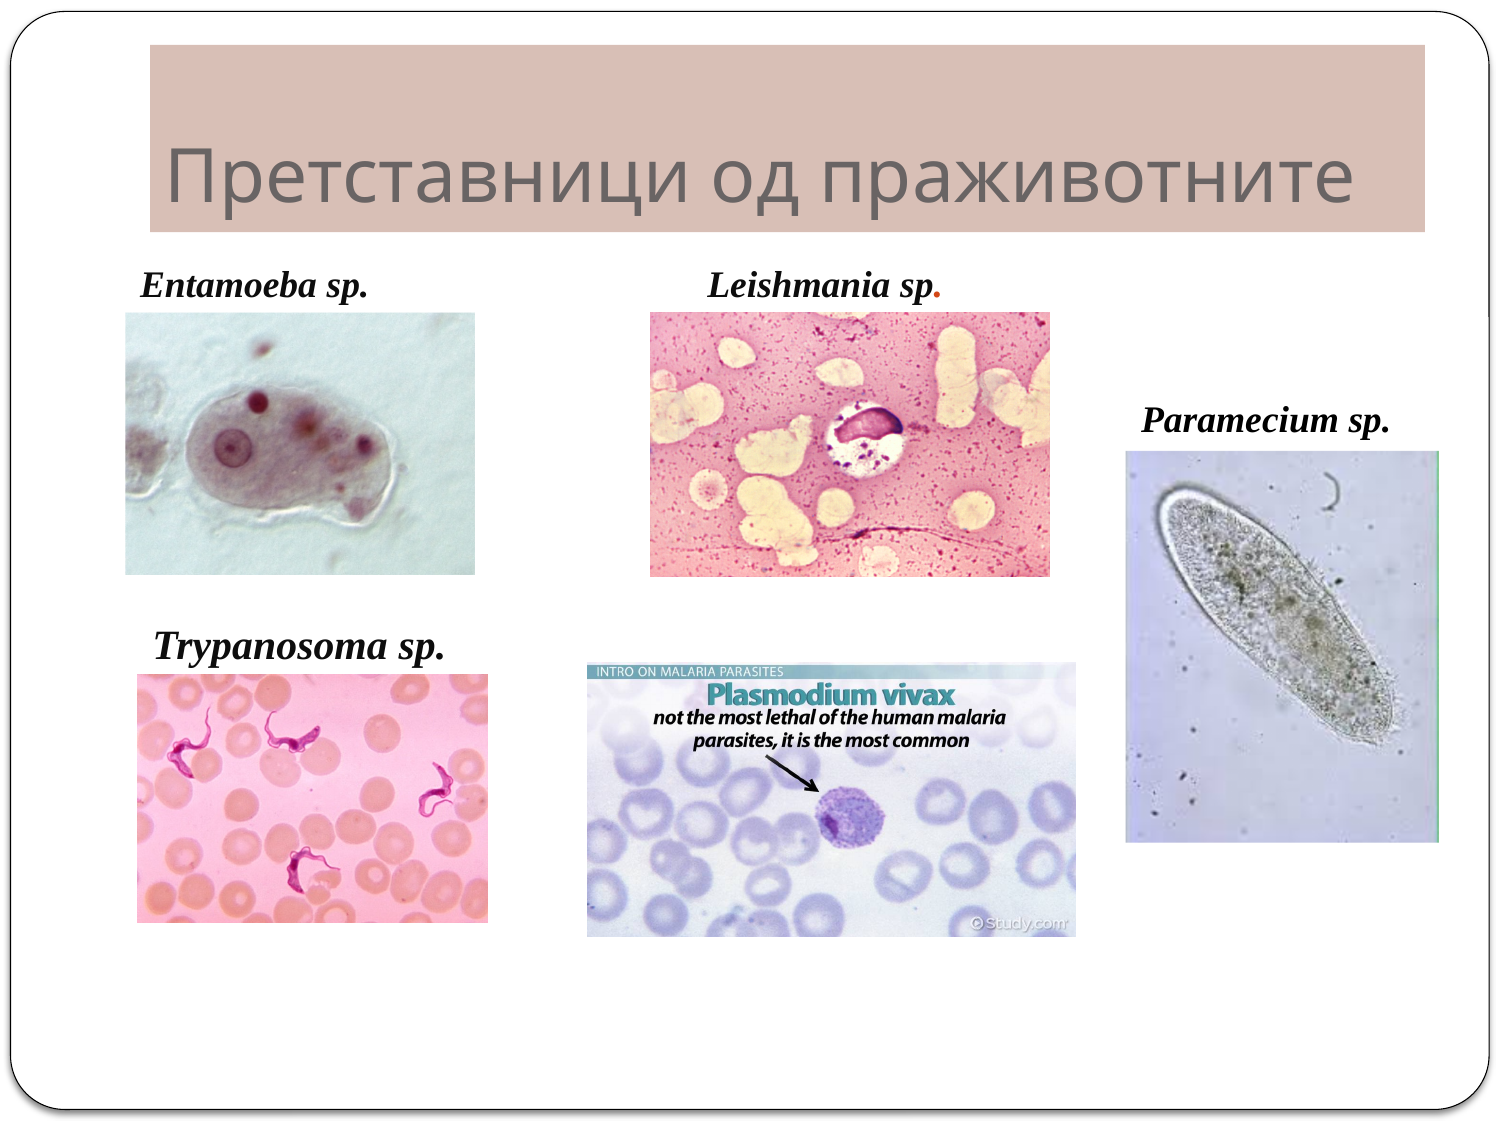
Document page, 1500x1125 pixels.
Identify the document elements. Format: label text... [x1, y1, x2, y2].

picture [137, 674, 488, 923]
picture [1085, 451, 1479, 842]
list Leishmania sp. [574, 261, 1076, 313]
picture [126, 268, 475, 619]
text_box Paramecium sp. [1126, 387, 1407, 448]
picture [649, 312, 1050, 578]
list Trypanosoma sp. [136, 624, 563, 676]
text_box Entamoeba sp. [124, 262, 500, 313]
picture [587, 662, 1076, 938]
title Претставници од праживотните [150, 44, 1425, 233]
